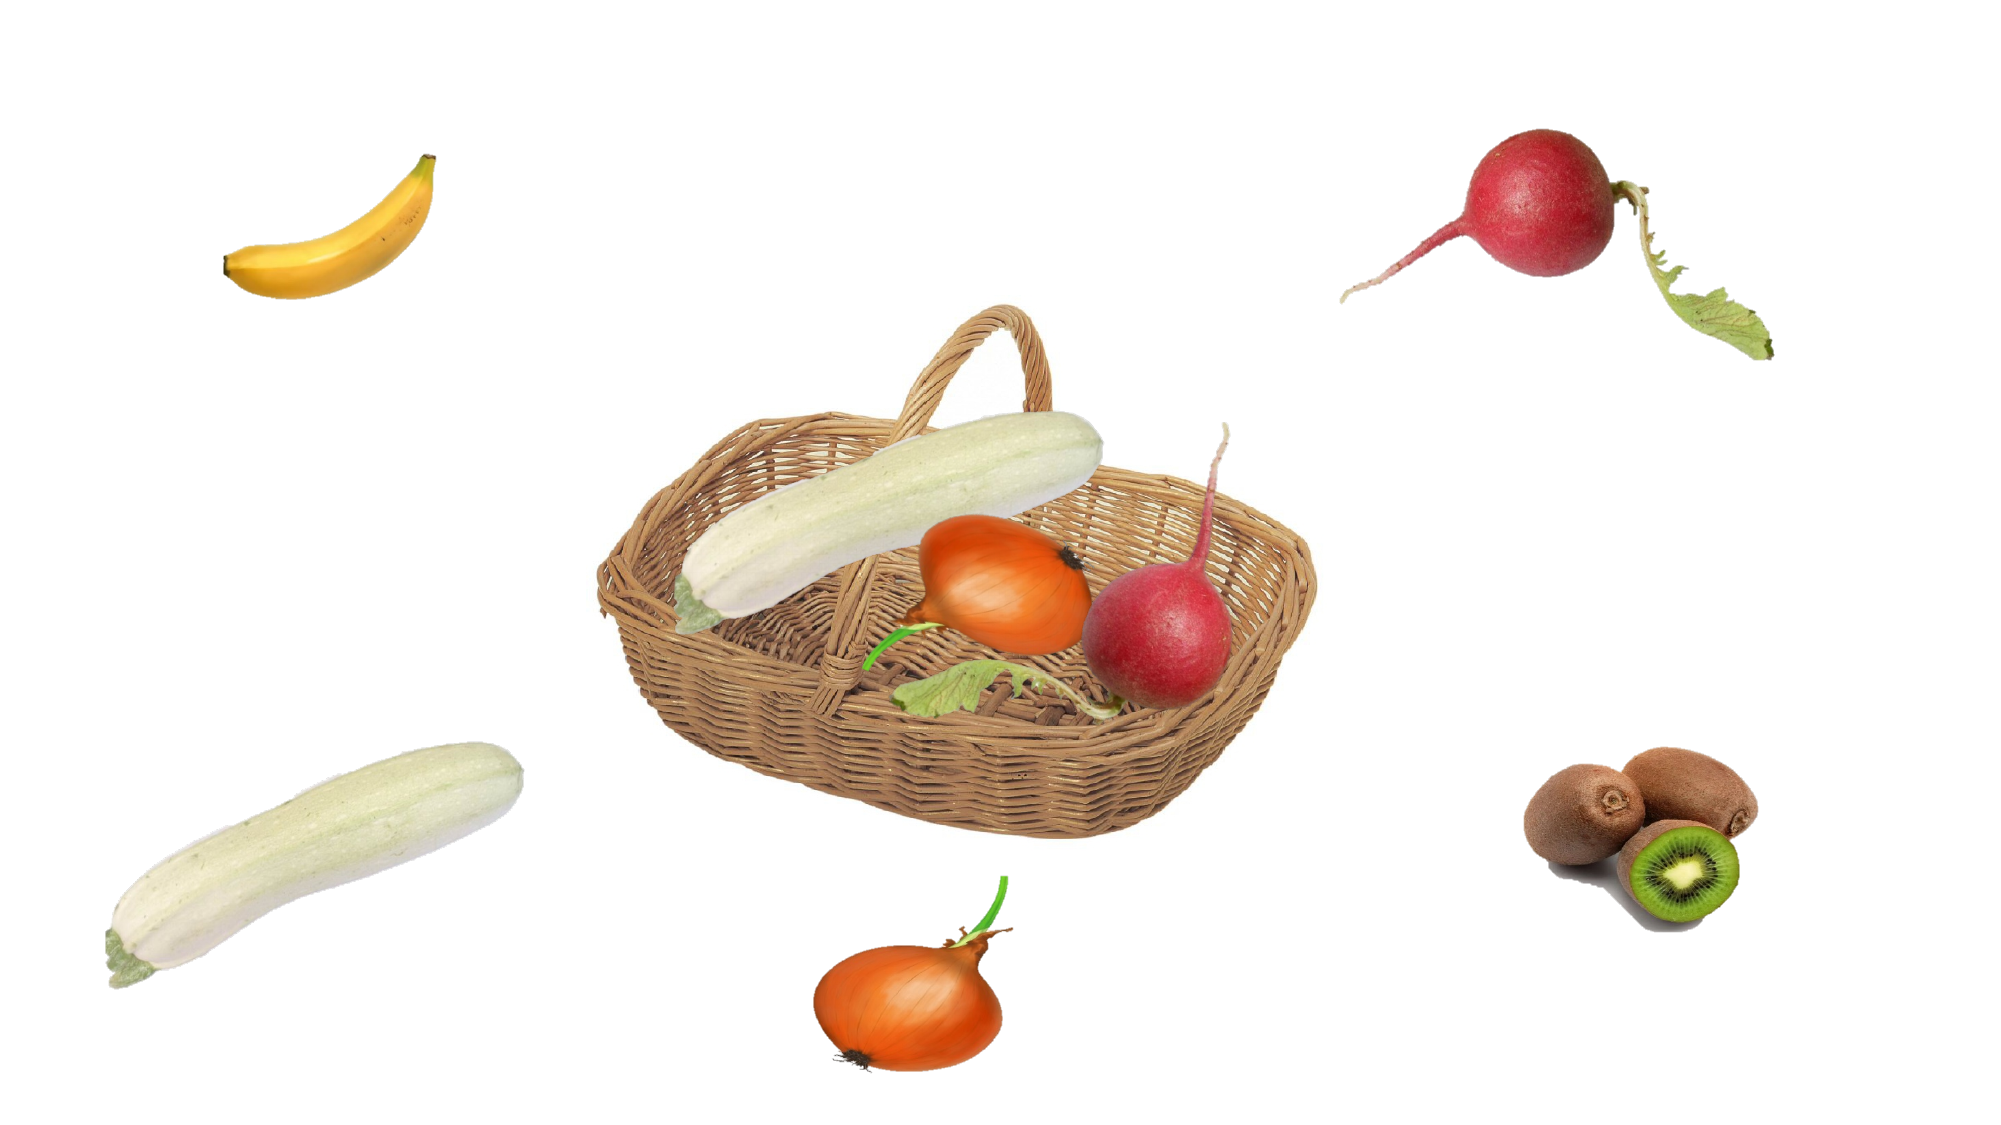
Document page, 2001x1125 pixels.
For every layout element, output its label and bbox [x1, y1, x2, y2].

picture [586, 109, 1782, 1077]
picture [1520, 734, 1764, 940]
picture [98, 723, 535, 995]
picture [178, 114, 493, 358]
